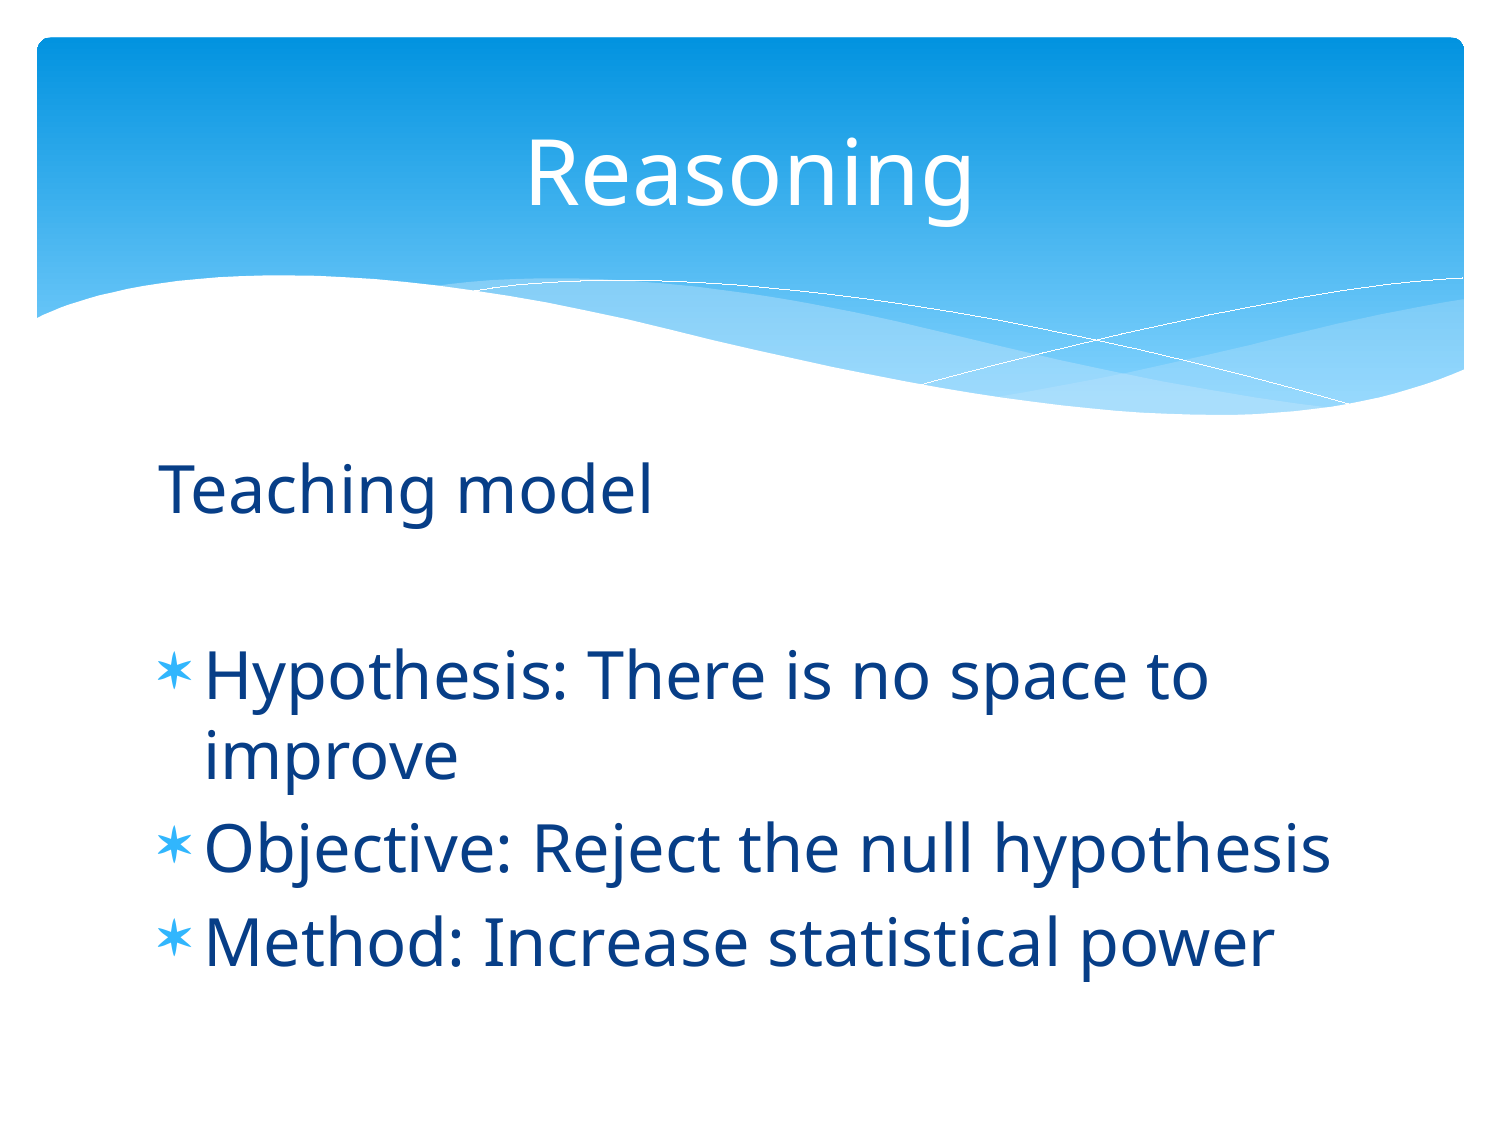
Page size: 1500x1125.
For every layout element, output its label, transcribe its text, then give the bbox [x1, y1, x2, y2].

list Teaching model Hypothesis: There is no space to improve Objective: Reject the null hypothesis Method: Increase statistical power [143, 438, 1359, 1005]
title Reasoning [29, 66, 1472, 272]
